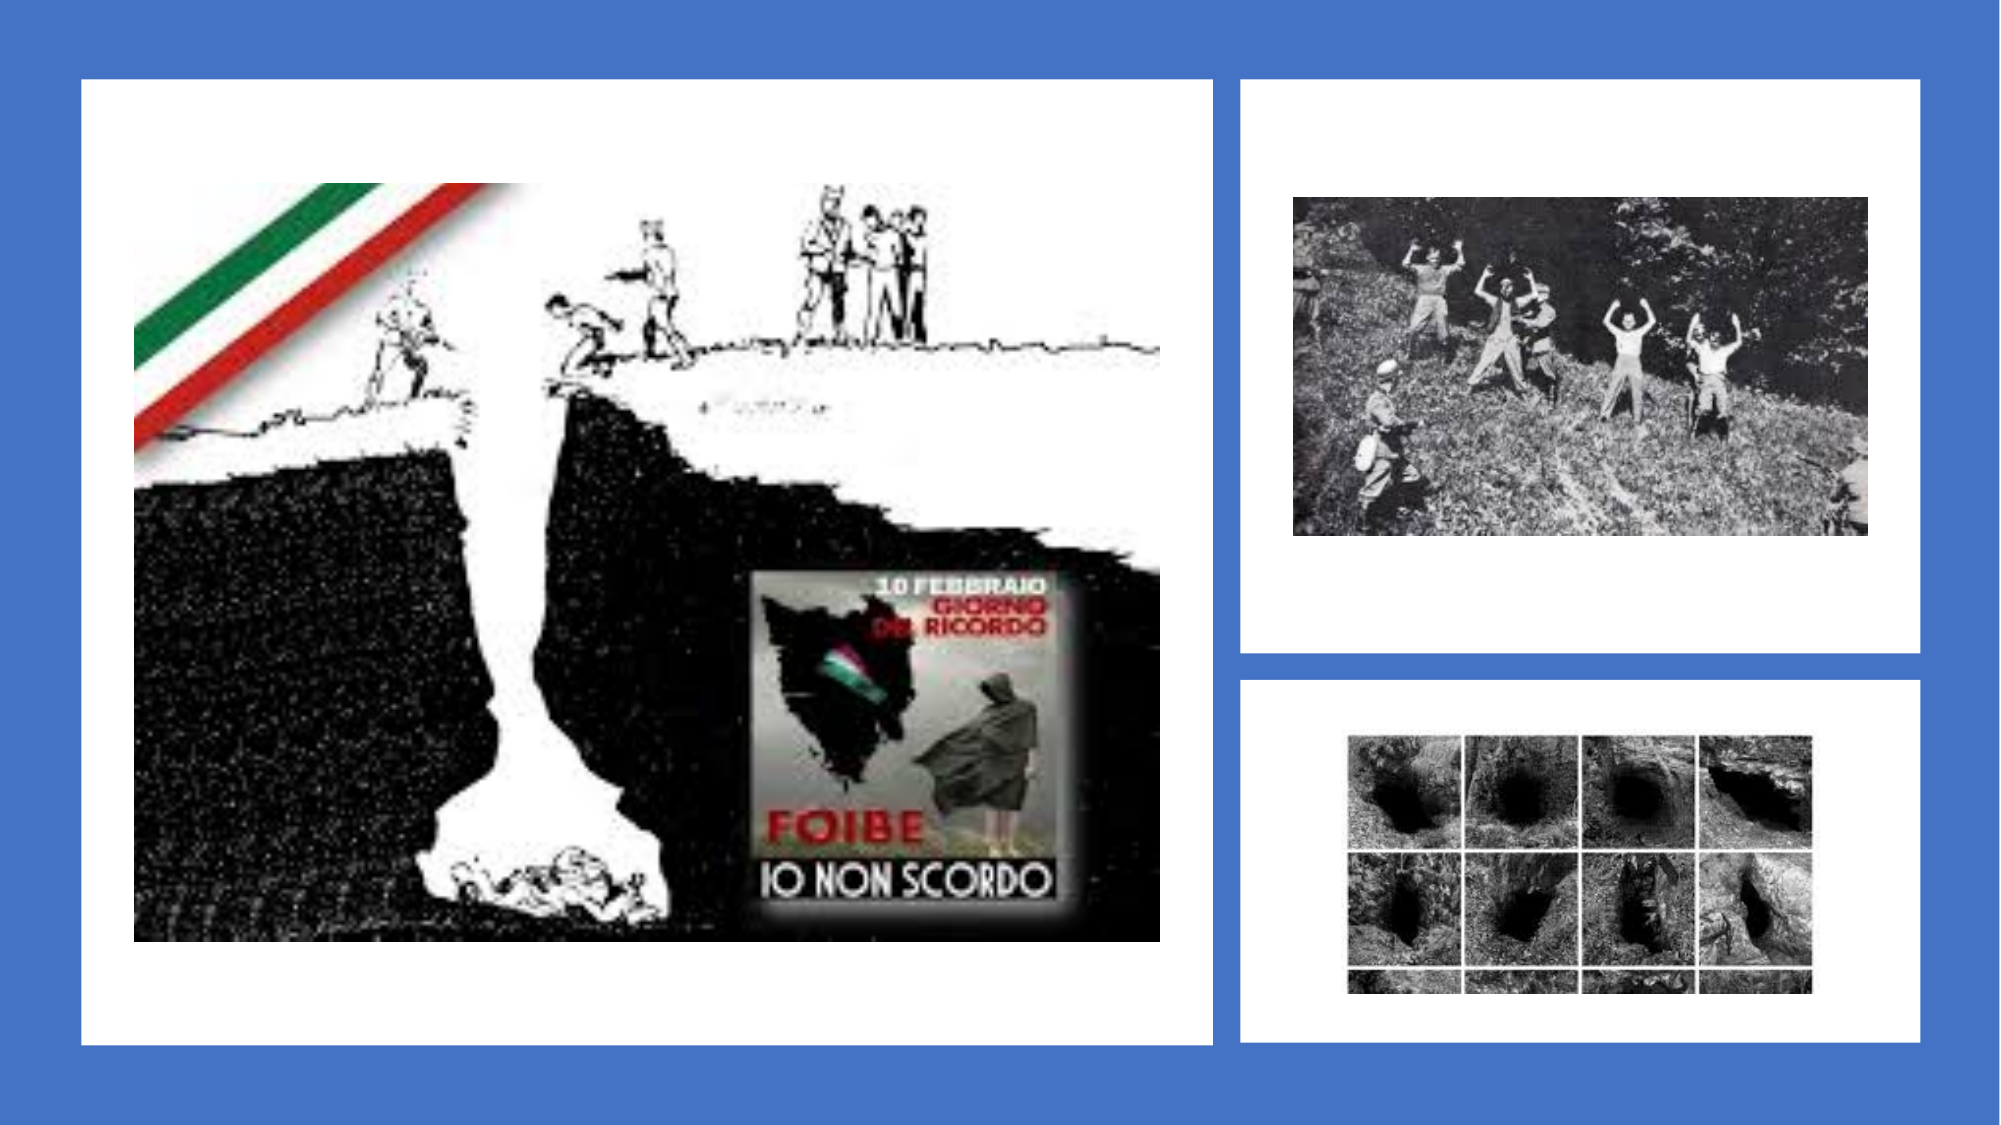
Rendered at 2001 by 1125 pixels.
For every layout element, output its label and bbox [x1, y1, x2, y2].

picture [1341, 729, 1820, 994]
text_box [1239, 679, 1922, 1044]
text_box [80, 78, 1214, 1046]
picture [1293, 197, 1868, 536]
text_box [0, 0, 2000, 1125]
text_box [1239, 78, 1922, 654]
picture [134, 183, 1160, 942]
